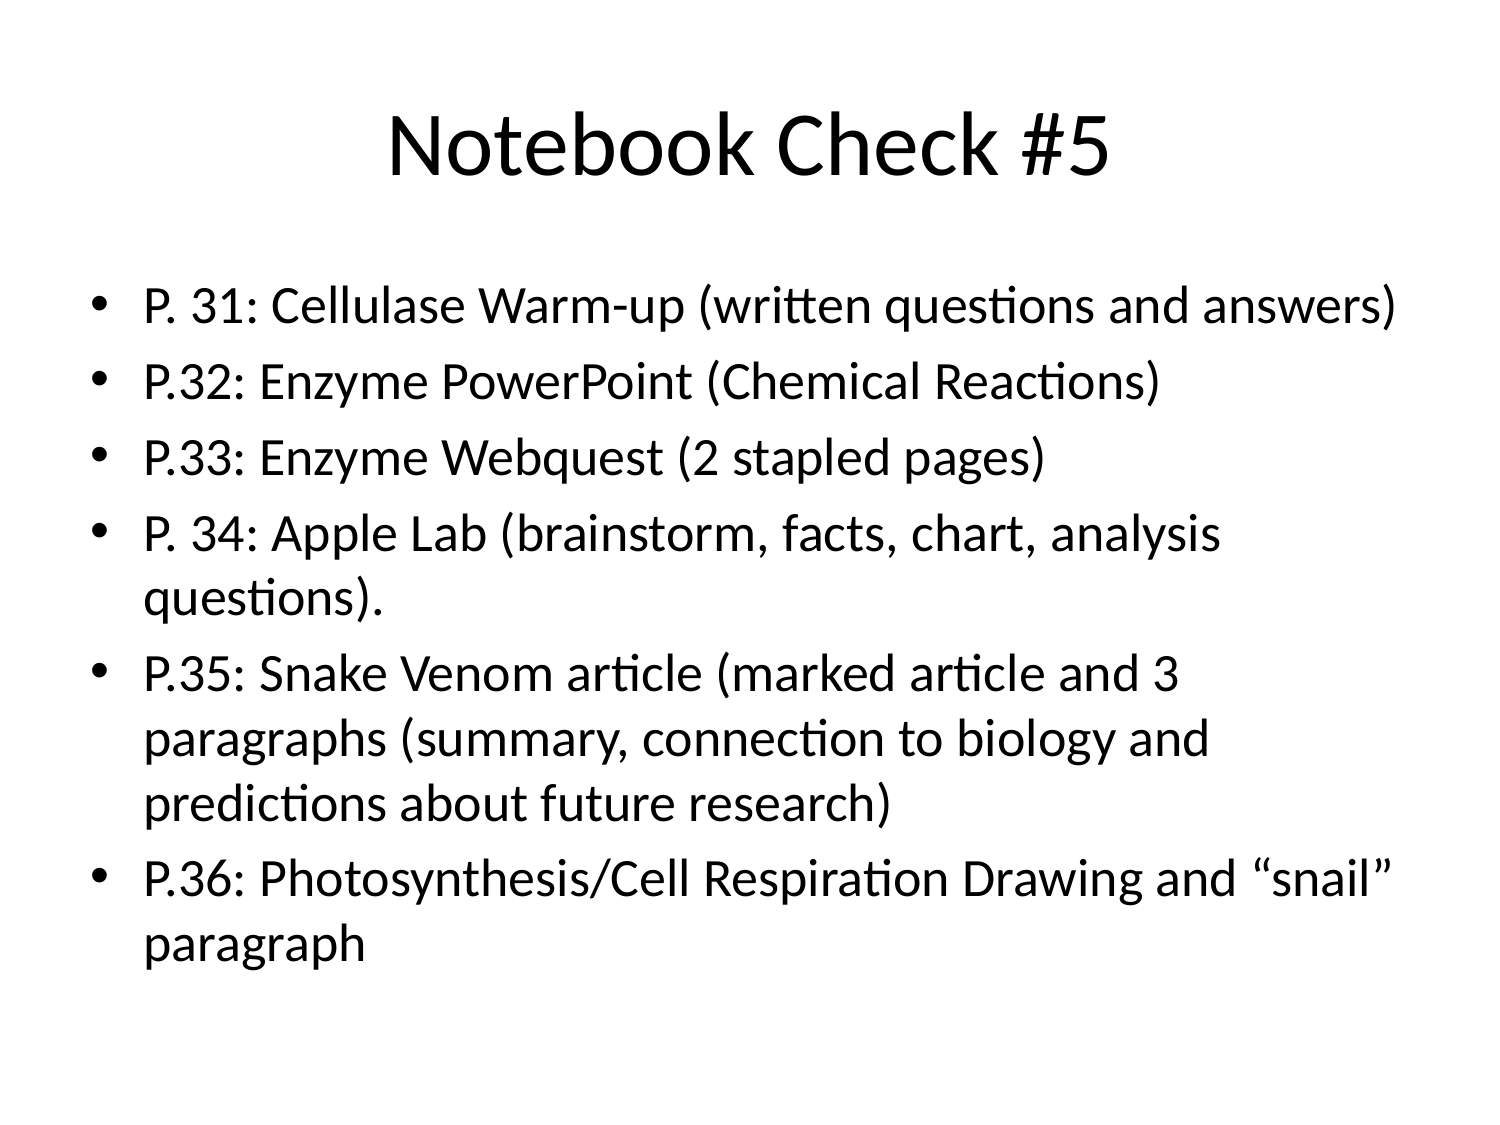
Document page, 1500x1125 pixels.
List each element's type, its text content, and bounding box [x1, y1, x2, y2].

title Notebook Check #5 [75, 45, 1425, 233]
list P. 31: Cellulase Warm-up (written questions and answers) P.32: Enzyme PowerPoint (Chemical Reactions) P.33: Enzyme Webquest (2 stapled pages) P. 34: Apple Lab (brainstorm, facts, chart, analysis questions). P.35: Snake Venom article (marked article and 3 paragraphs (summary, connection to biology and predictions about future research) P.36: Photosynthesis/Cell Respiration Drawing and “snail” paragraph [75, 262, 1425, 1005]
